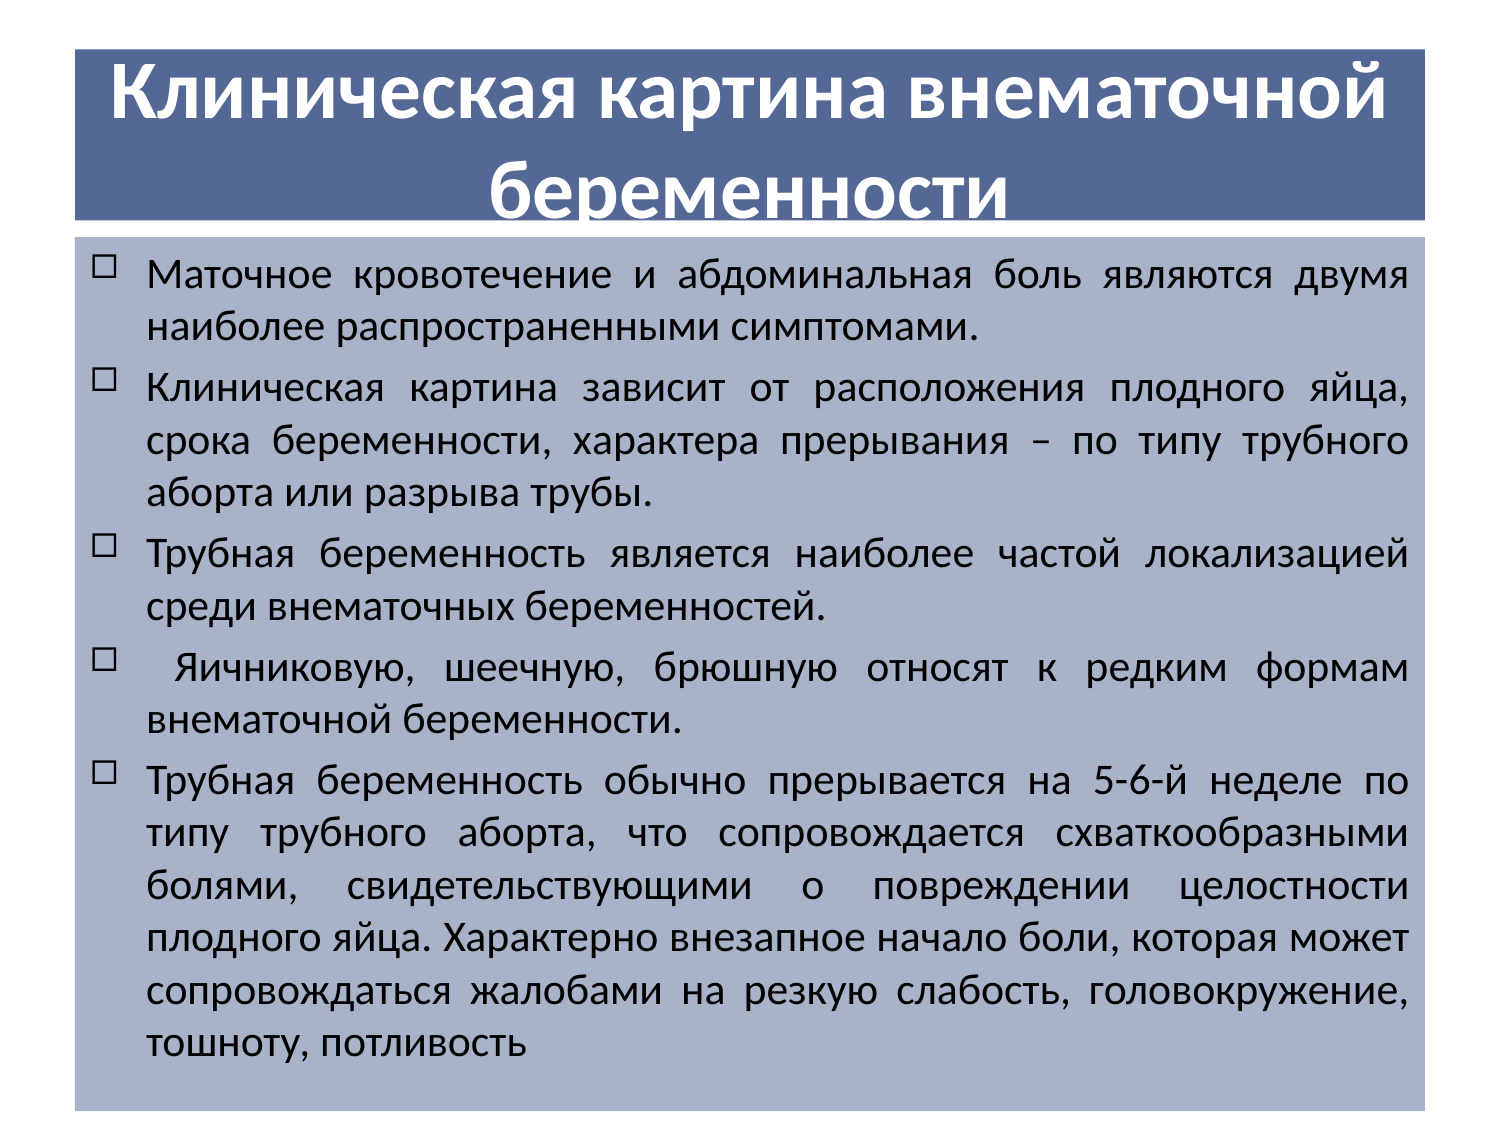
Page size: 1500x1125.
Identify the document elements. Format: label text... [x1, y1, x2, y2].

text_box [25, 0, 1006, 680]
text_box Маточное кровотечение и абдоминальная боль являются двумя наиболее распространенными симптомами. Клиническая картина зависит от расположения плодного яйца, срока беременности, характера прерывания – по типу трубного аборта или разрыва трубы. Трубная беременность является наиболее частой локализацией среди внематочных беременностей. Яичниковую, шеечную, брюшную относят к редким формам внематочной беременности. Трубная беременность обычно прерывается на 5-6-й неделе по типу трубного аборта, что сопровождается схваткообразными болями, свидетельствующими о повреждении целостности плодного яйца. Характерно внезапное начало боли, которая может сопровождаться жалобами на резкую слабость, головокружение, тошноту, потливость [74, 237, 1425, 1112]
title Клиническая картина внематочной беременности [1006, 49, 1426, 221]
